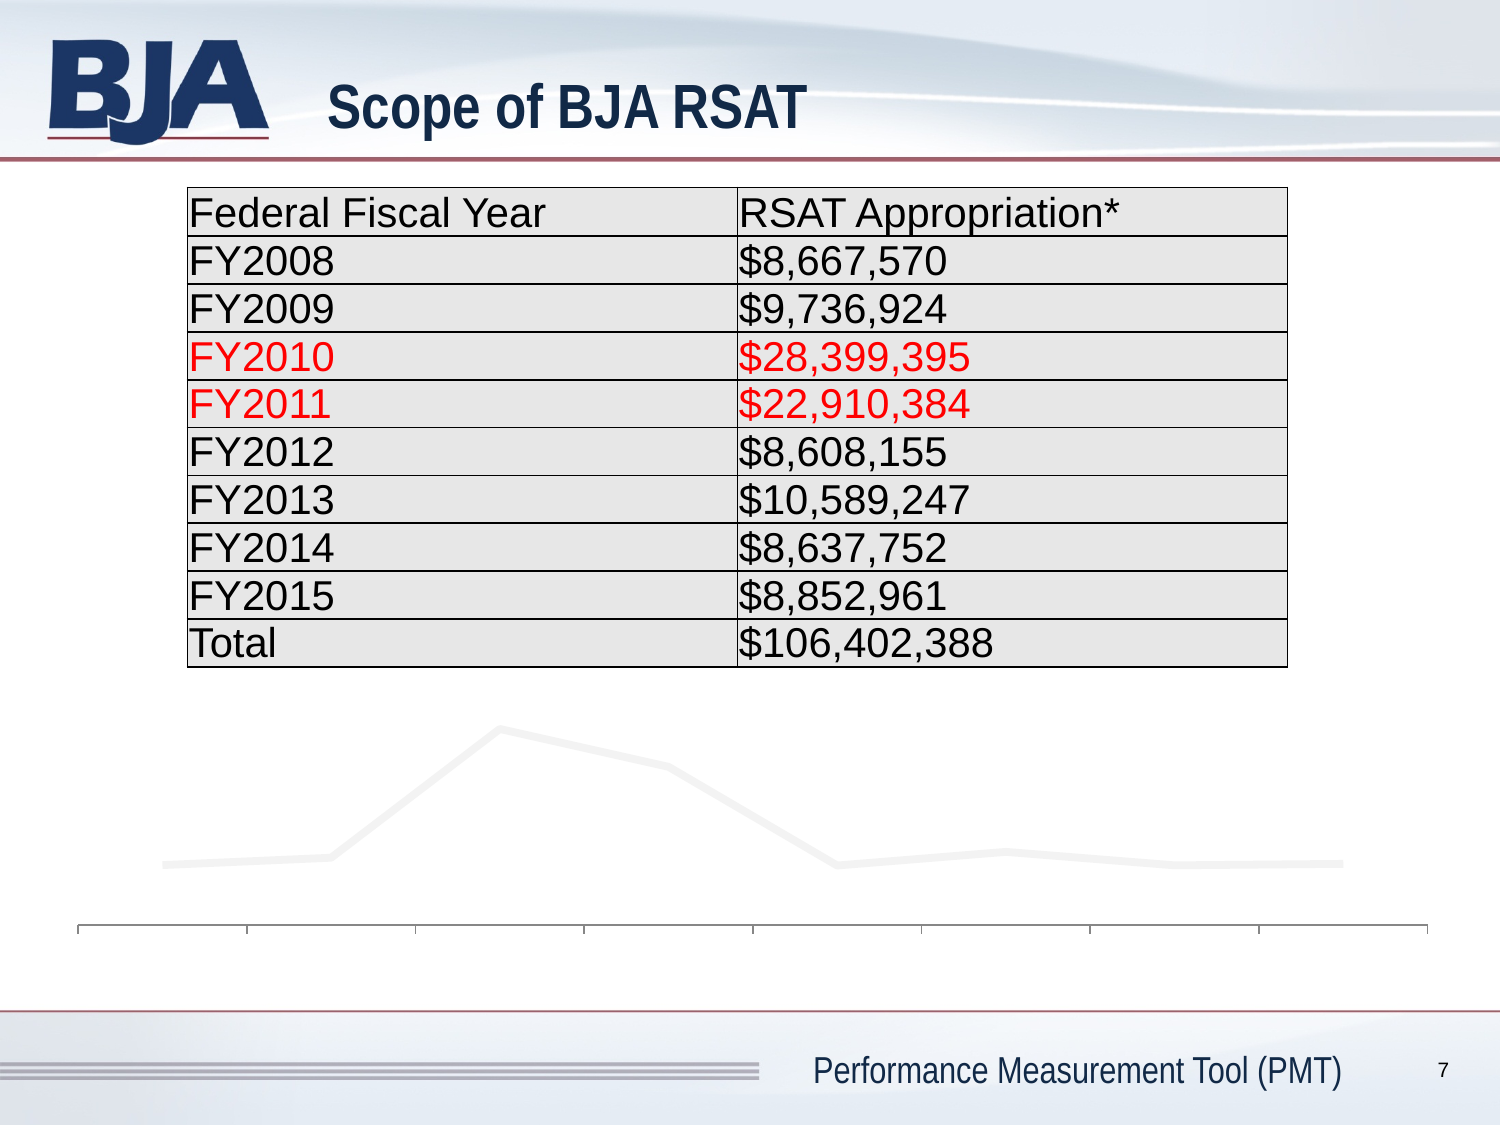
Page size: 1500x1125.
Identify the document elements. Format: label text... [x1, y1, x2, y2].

table_cell $106,402,388 [738, 620, 1287, 666]
chart [49, 712, 1457, 988]
table_cell FY2010 [188, 333, 737, 379]
table_cell $8,608,155 [738, 428, 1287, 475]
table_header Federal Fiscal Year [188, 188, 737, 235]
table_cell $22,910,384 [738, 381, 1287, 427]
table_cell $8,667,570 [738, 237, 1287, 283]
table_cell FY2009 [188, 285, 737, 331]
table_cell $8,637,752 [738, 524, 1287, 570]
picture [0, 0, 1500, 1125]
table_cell $28,399,395 [738, 333, 1287, 379]
slide_number 7 [1407, 1049, 1465, 1091]
table_cell FY2014 [188, 524, 737, 570]
table_cell FY2008 [188, 237, 737, 283]
table_header RSAT Appropriation* [738, 188, 1287, 235]
table_cell Total [188, 620, 737, 666]
table_cell $10,589,247 [738, 476, 1287, 522]
table_cell $9,736,924 [738, 285, 1287, 331]
table_cell FY2012 [188, 428, 737, 475]
table_cell FY2015 [188, 572, 737, 618]
table_cell FY2011 [188, 381, 737, 427]
title Scope of BJA RSAT [312, 73, 1376, 150]
table_cell $8,852,961 [738, 572, 1287, 618]
table_cell FY2013 [188, 476, 737, 522]
